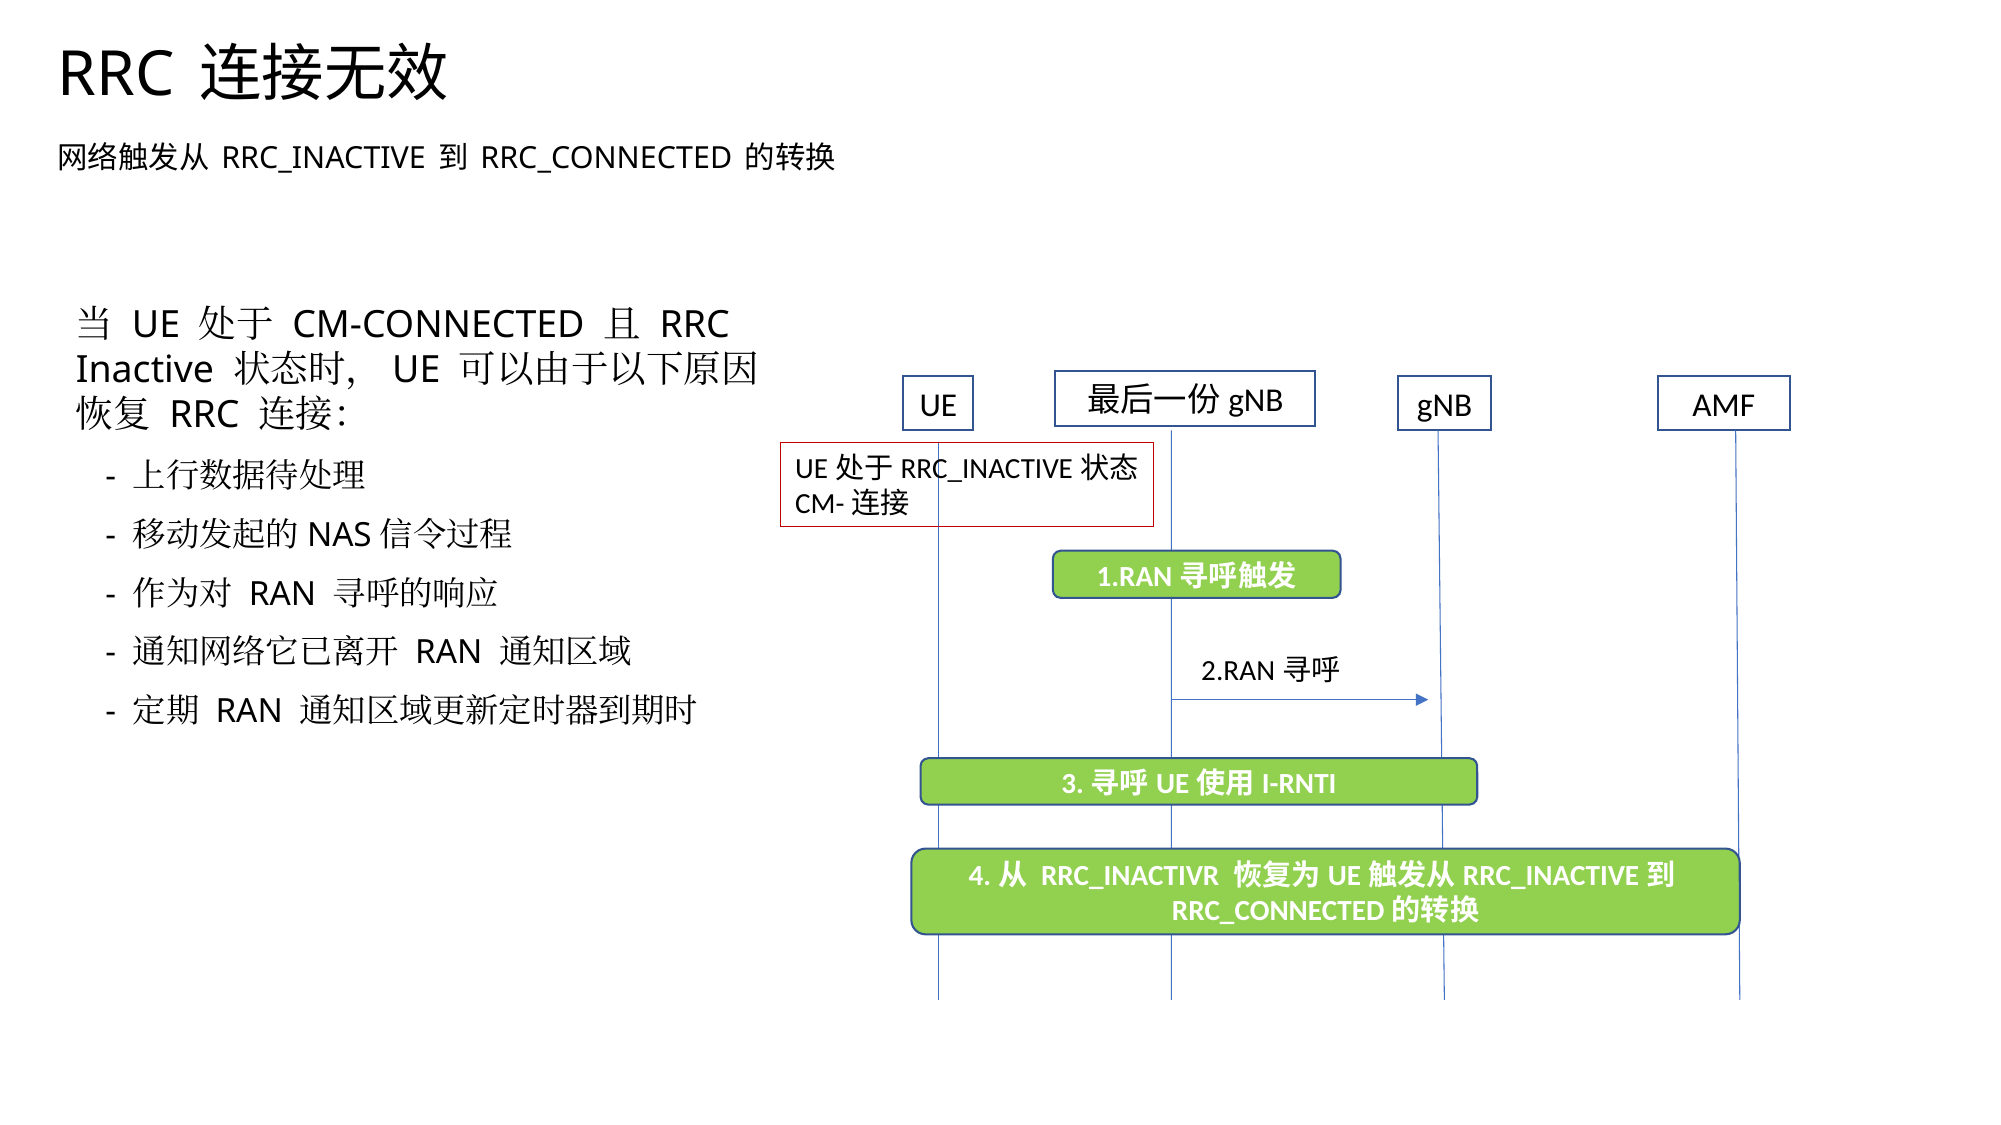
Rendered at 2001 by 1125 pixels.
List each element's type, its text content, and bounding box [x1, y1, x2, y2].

text_box 当 UE 处于 CM-CONNECTED 且 RRC Inactive 状态时，UE 可以由于以下原因恢复 RRC 连接： - 上行数据待处理 - 移动发起的NAS信令过程 - 作为对 RAN 寻呼的响应 - 通知网络它已离开 RAN 通知区域 - 定期 RAN 通知区域更新定时器到期时 [61, 293, 789, 737]
title RRC 连接无效 网络触发从 RRC_INACTIVE 到 RRC_CONNECTED 的转换 [42, 1, 1869, 219]
text_box 3.寻呼UE使用I-RNTI [919, 757, 938, 806]
text_box AMF [1657, 375, 1791, 431]
text_box 4.从 RRC_INACTIVR 恢复为UE触发从RRC_INACTIVE到RRC_CONNECTED的转换 [1172, 847, 1438, 936]
text_box 2.RAN寻呼 [1186, 643, 1356, 694]
text_box 3.寻呼UE使用I-RNTI [1445, 757, 1479, 806]
text_box gNB [1397, 375, 1492, 431]
text_box 1.RAN寻呼触发 [1172, 549, 1342, 599]
text_box 1.RAN寻呼触发 [1051, 549, 1171, 599]
text_box 3.寻呼UE使用I-RNTI [1172, 757, 1438, 806]
text_box 最后一份gNB [1054, 370, 1316, 427]
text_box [1438, 430, 1445, 1001]
text_box UE [902, 375, 974, 431]
text_box UE处于RRC_INACTIVE状态 CM-连接 [789, 442, 938, 527]
text_box 4.从 RRC_INACTIVR 恢复为UE触发从RRC_INACTIVE到RRC_CONNECTED的转换 [1445, 847, 1735, 936]
text_box 4.从 RRC_INACTIVR 恢复为UE触发从RRC_INACTIVE到RRC_CONNECTED的转换 [939, 847, 1171, 936]
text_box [1735, 430, 1740, 1001]
text_box 4.从 RRC_INACTIVR 恢复为UE触发从RRC_INACTIVE到RRC_CONNECTED的转换 [910, 847, 938, 936]
text_box 3.寻呼UE使用I-RNTI [939, 757, 1171, 806]
text_box UE处于RRC_INACTIVE状态 CM-连接 [939, 442, 1154, 527]
